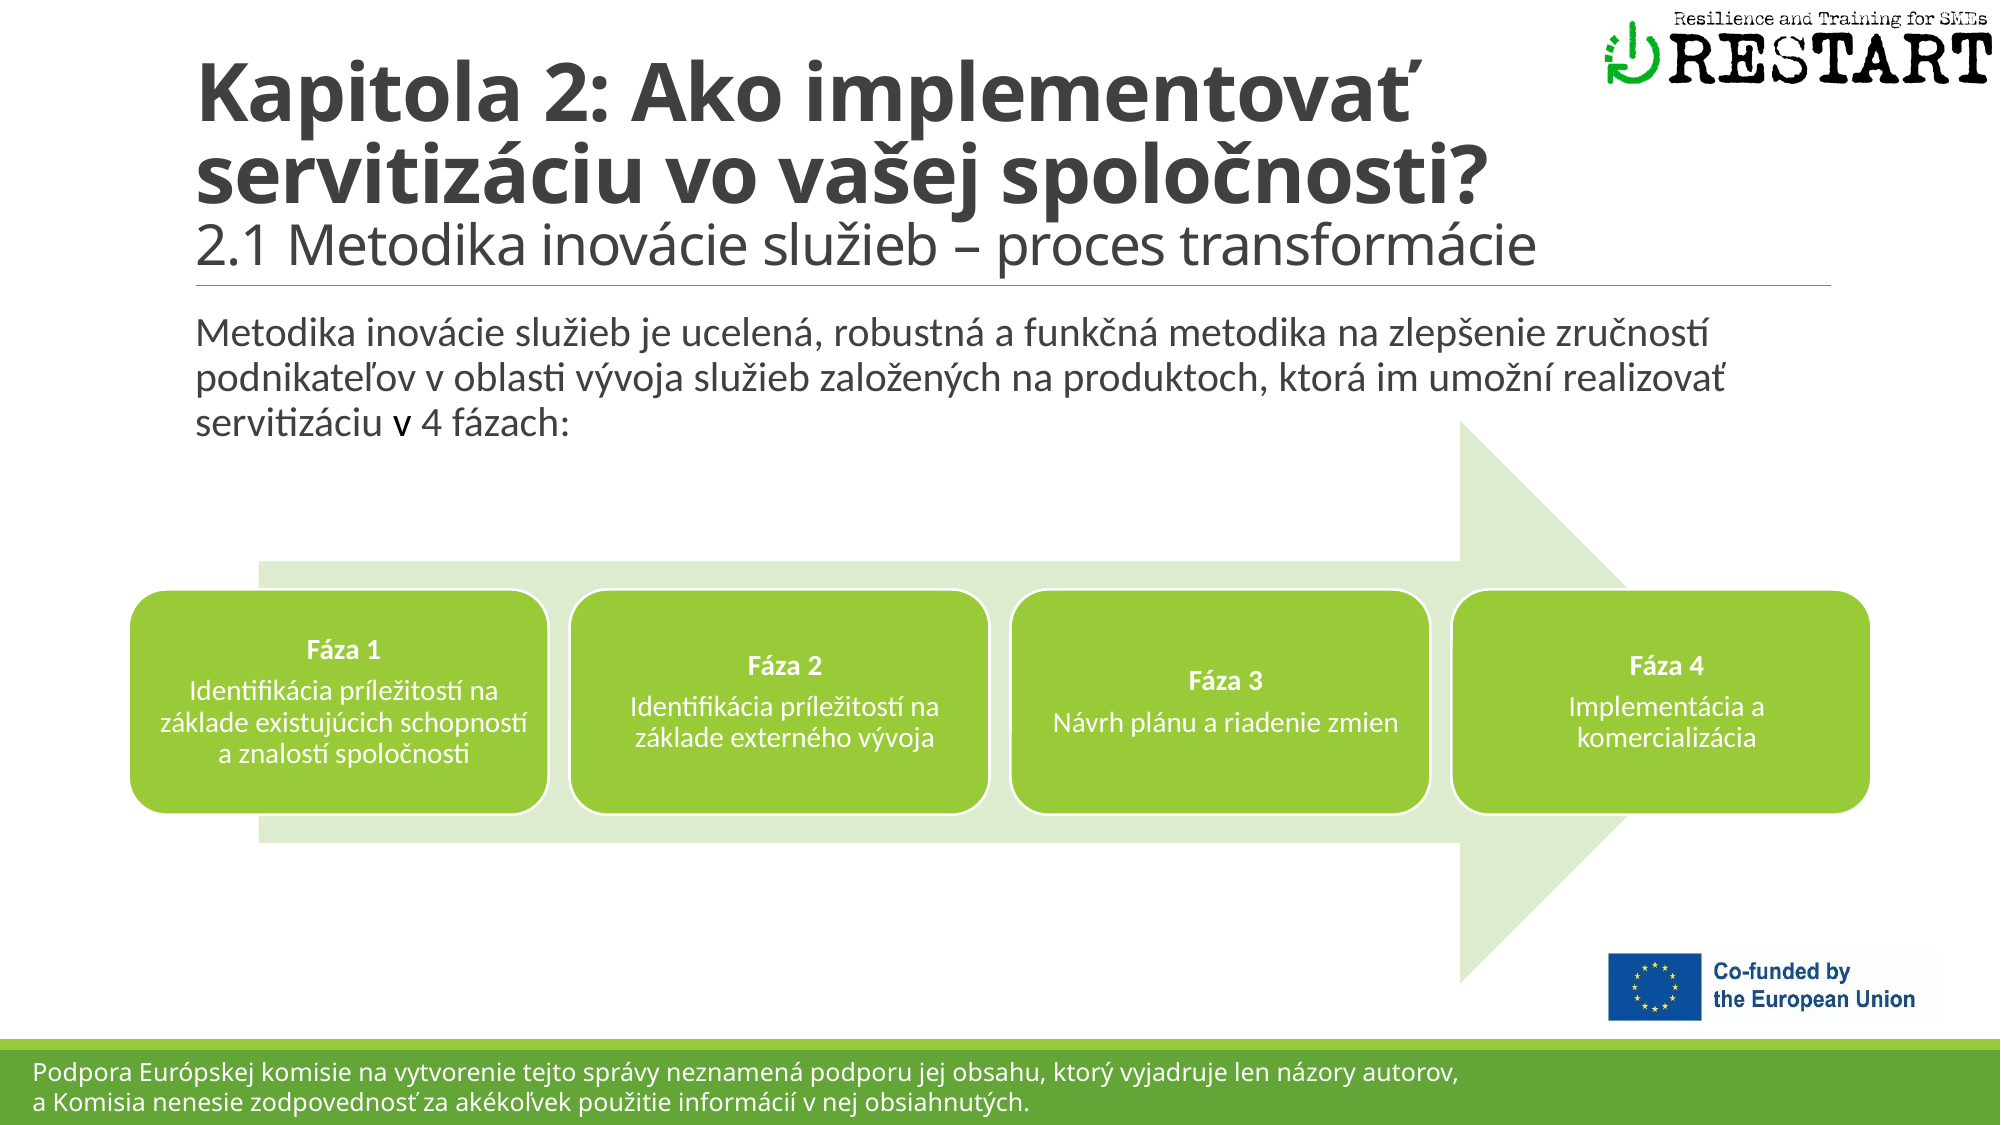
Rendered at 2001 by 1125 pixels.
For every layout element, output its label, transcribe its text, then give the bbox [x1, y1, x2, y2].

text_box Podpora Európskej komisie na vytvorenie tejto správy neznamená podporu jej obsahu, ktorý vyjadruje len názory autorov, a Komisia nenesie zodpovednosť za akékoľvek použitie informácií v nej obsiahnutých. [17, 1049, 1851, 1125]
picture [1603, 11, 1993, 84]
picture [1604, 949, 1938, 1026]
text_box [127, 419, 1873, 985]
title Kapitola 2: Ako implementovať servitizáciu vo vašej spoločnosti? 2.1 Metodika inovácie služieb – proces transformácie [179, 47, 1830, 285]
list Metodika inovácie služieb je ucelená, robustná a funkčná metodika na zlepšenie zručností podnikateľov v oblasti vývoja služieb založených na produktoch, ktorá im umožní realizovať servitizáciu v 4 fázach: [180, 302, 1853, 418]
